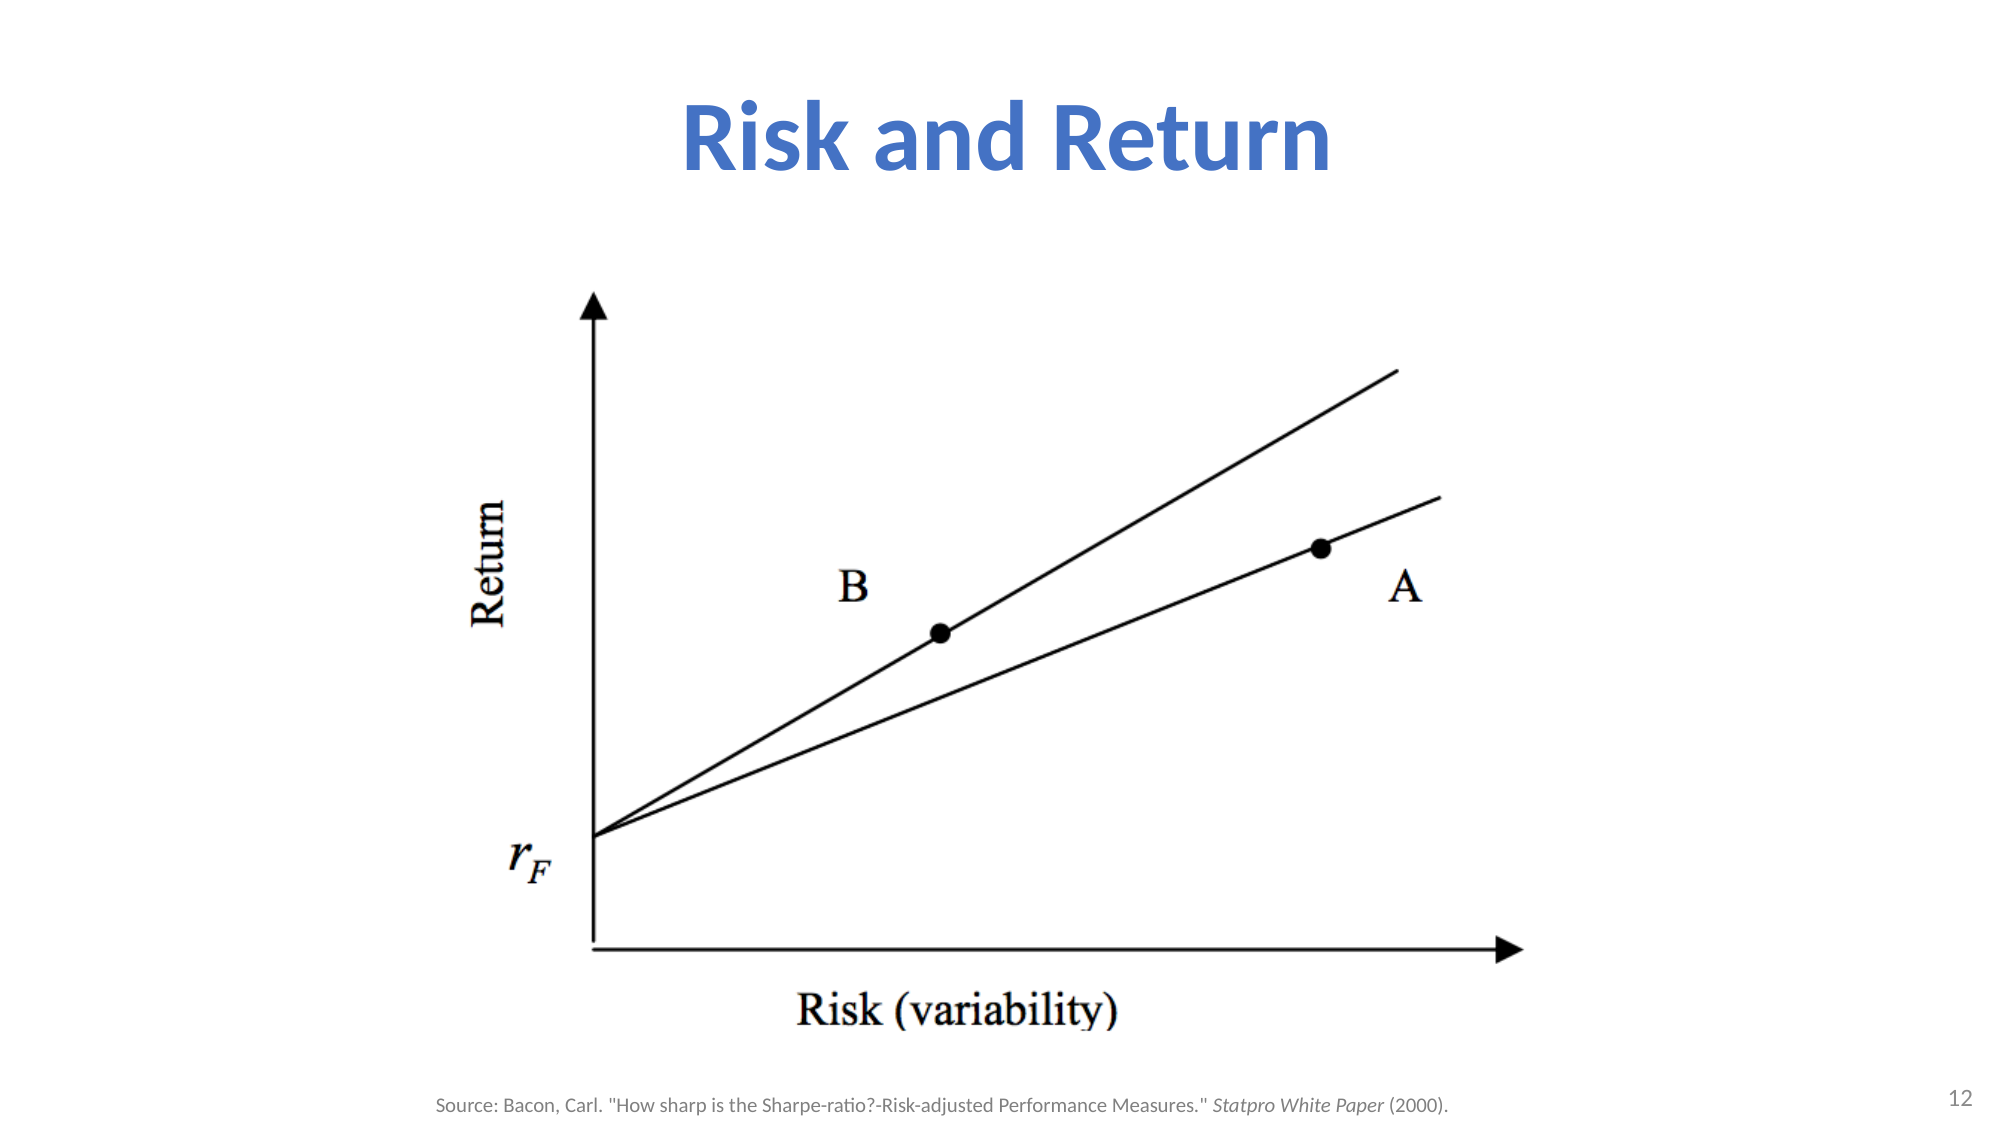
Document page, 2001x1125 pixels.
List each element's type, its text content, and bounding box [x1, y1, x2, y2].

text_box Source: Bacon, Carl. "How sharp is the Sharpe-ratio?-Risk-adjusted Performance Measures." Statpro White Paper (2000). [421, 1084, 1579, 1125]
slide_number 12 [1830, 1076, 1989, 1116]
picture [458, 274, 1542, 1043]
title Risk and Return [87, 22, 1929, 240]
